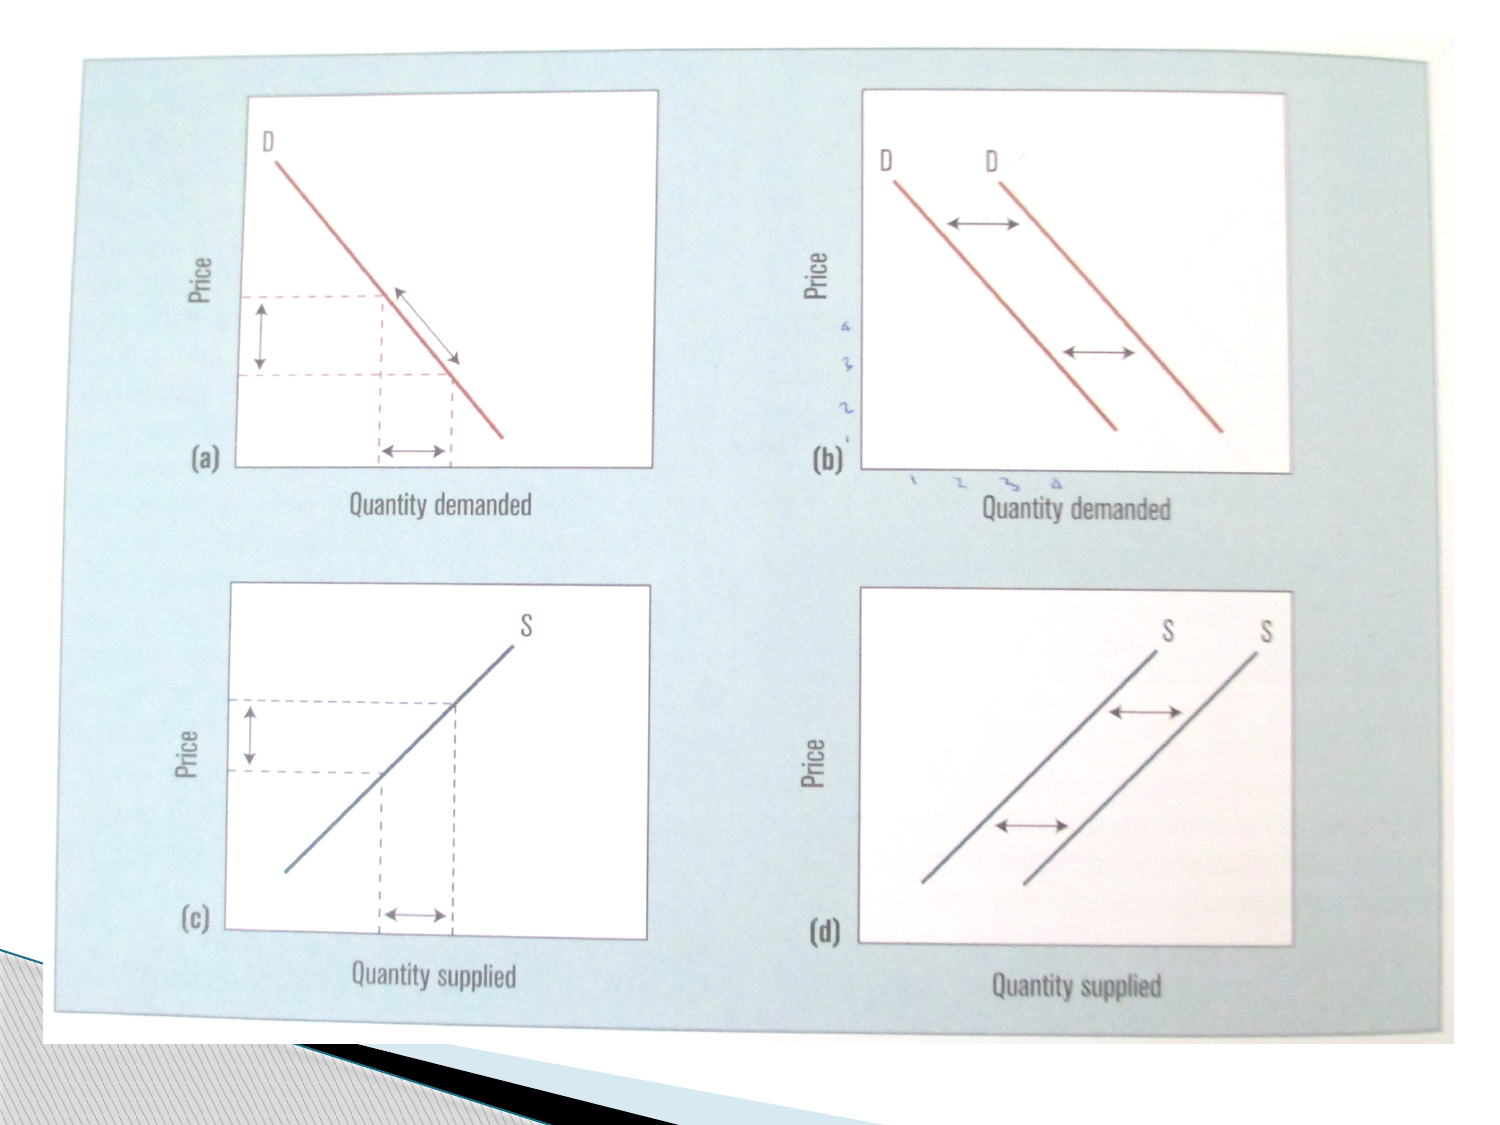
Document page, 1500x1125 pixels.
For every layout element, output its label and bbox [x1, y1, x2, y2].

picture [43, 38, 1454, 1044]
